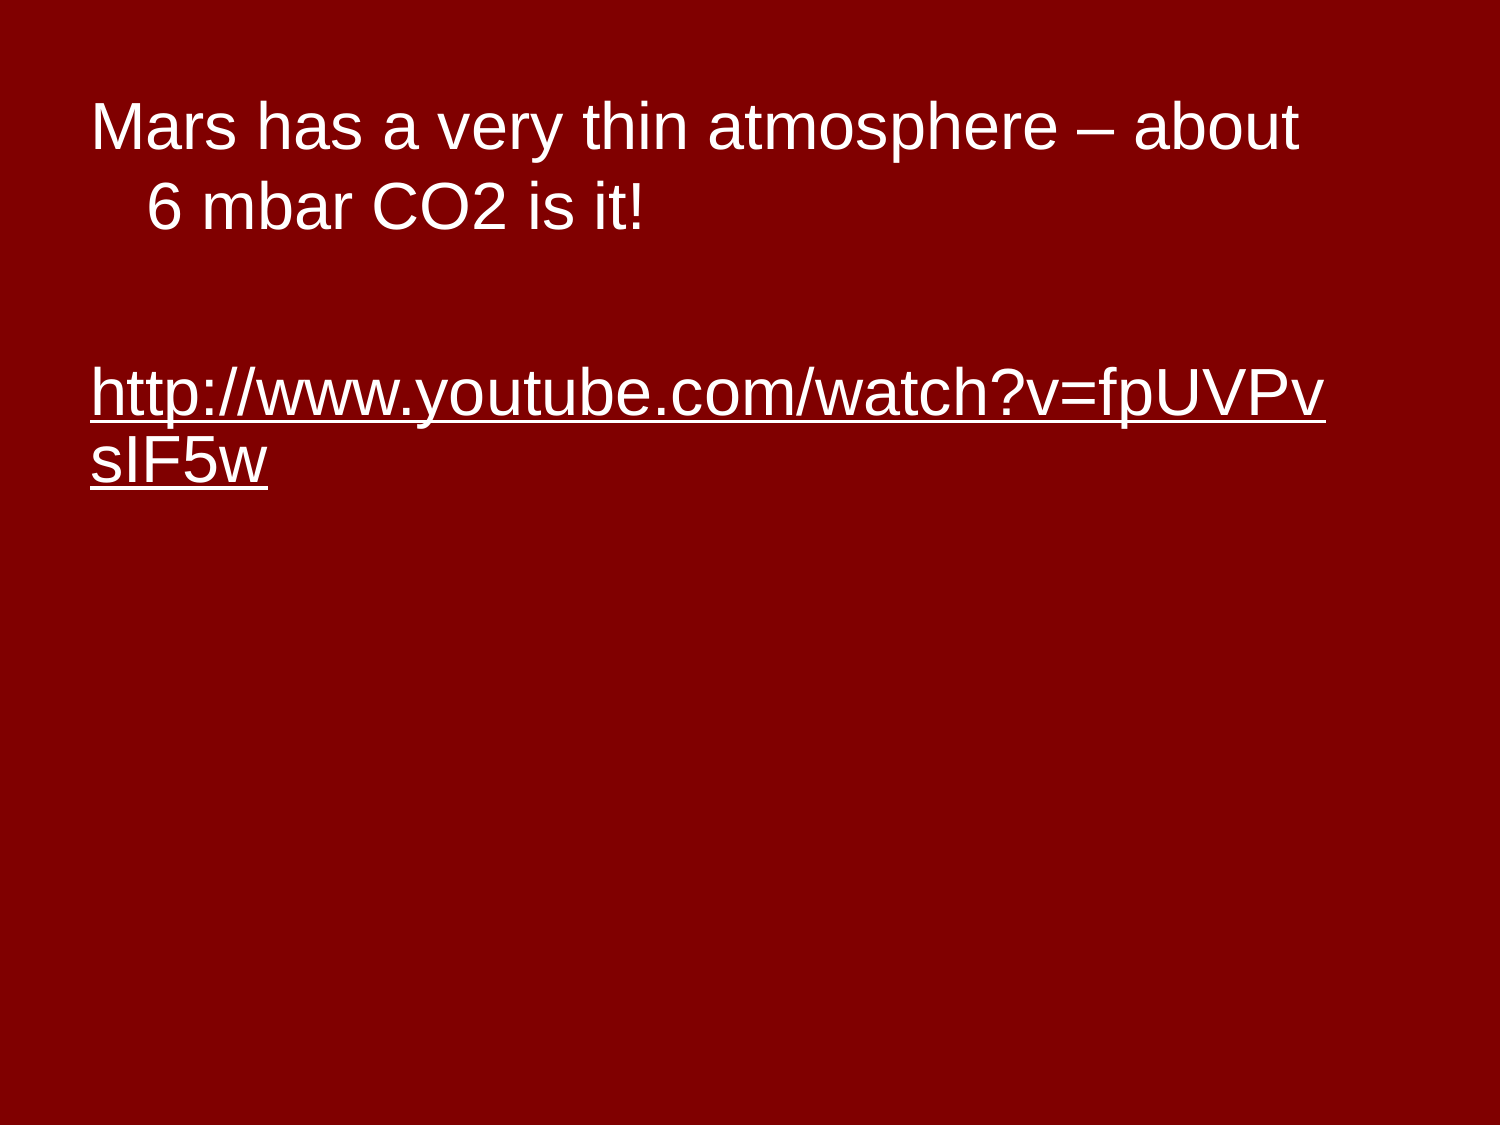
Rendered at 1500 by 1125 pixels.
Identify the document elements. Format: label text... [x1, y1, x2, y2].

list Mars has a very thin atmosphere – about 6 mbar CO2 is it! http://www.youtube.com/watch?v=fpUVPvsIF5w [74, 74, 1351, 751]
